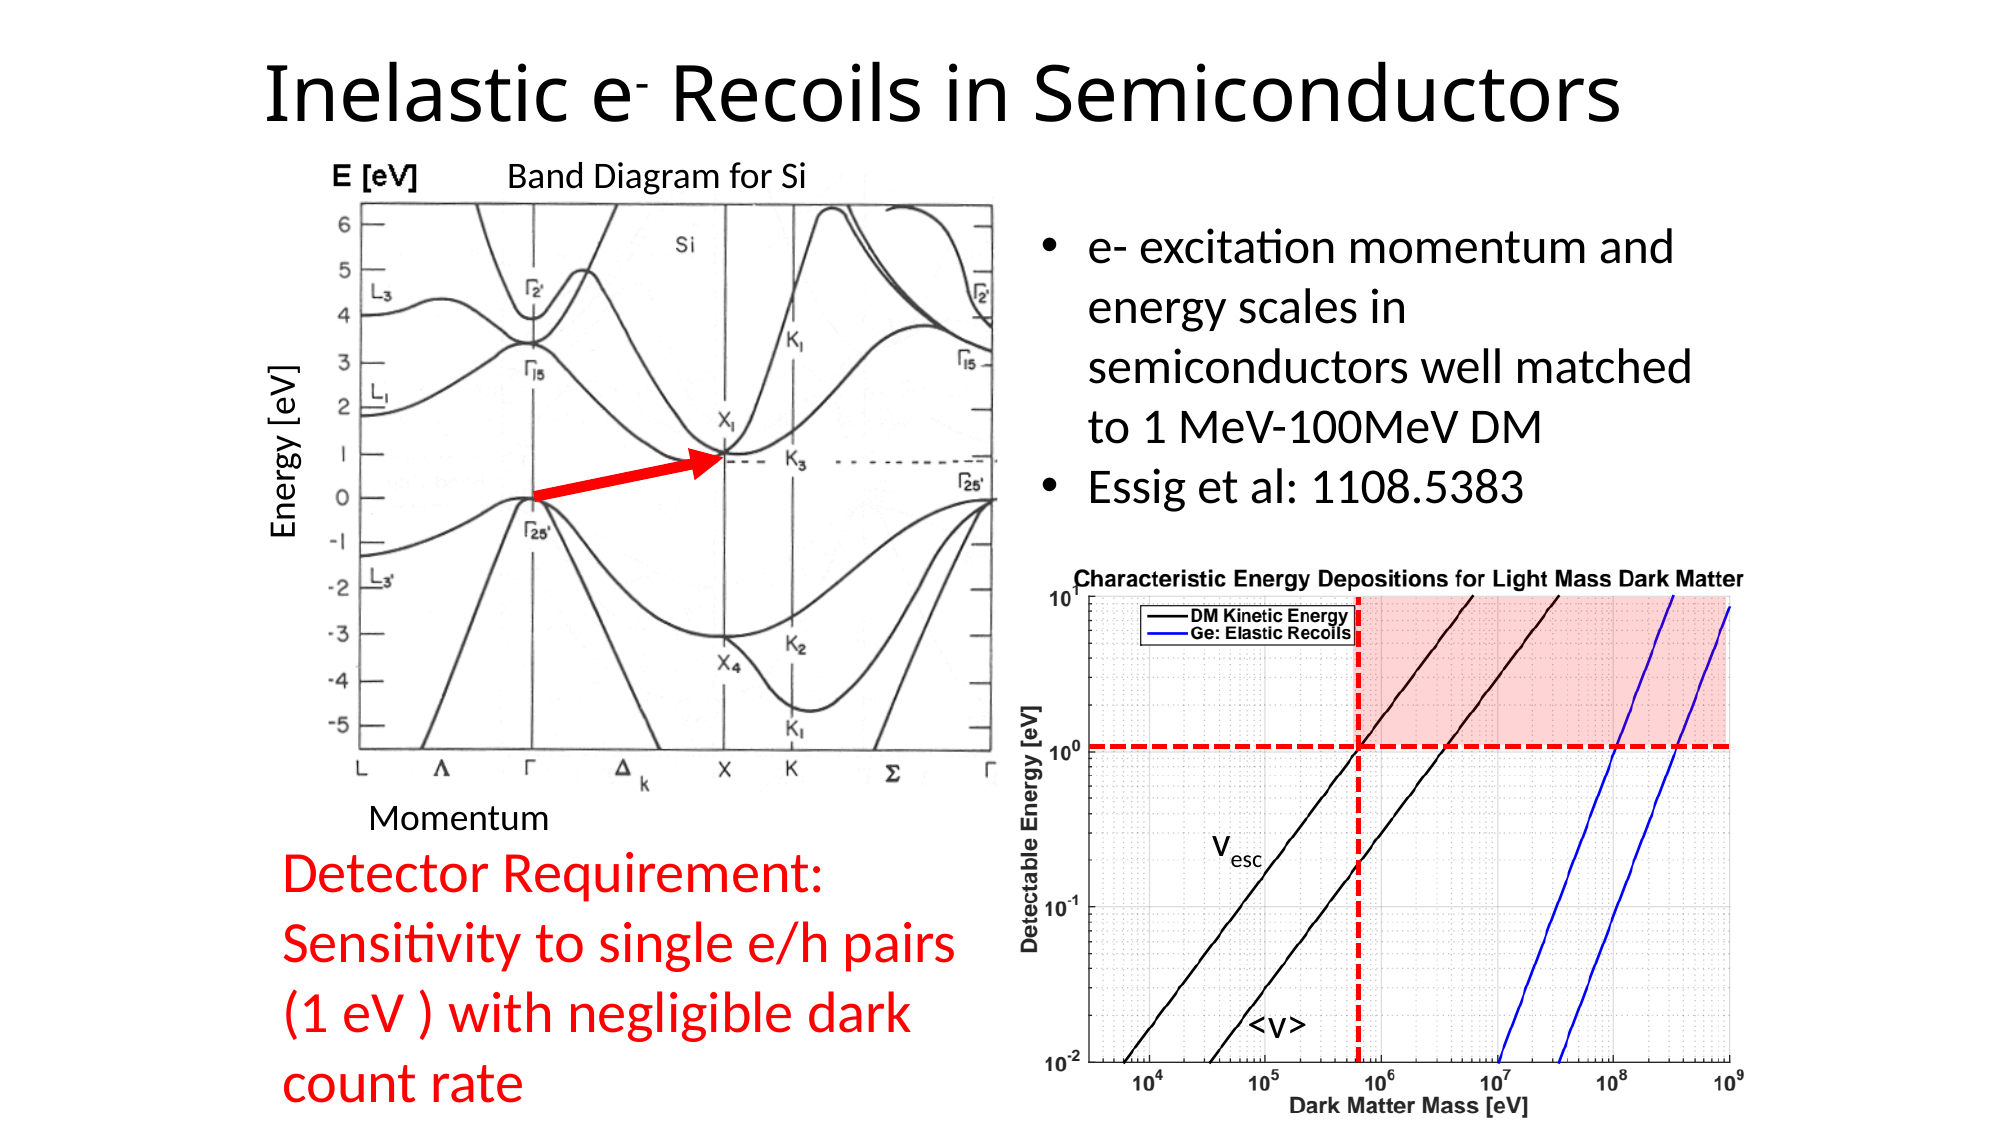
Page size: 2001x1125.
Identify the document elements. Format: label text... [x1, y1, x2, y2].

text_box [311, 144, 998, 793]
picture [1004, 559, 1751, 1125]
text_box Momentum [353, 793, 583, 827]
text_box e- excitation momentum and energy scales in semiconductors well matched to 1 MeV-100MeV DM Essig et al: 1108.5383 [1026, 206, 1718, 559]
text_box Energy [eV] [249, 284, 310, 555]
title Inelastic e- Recoils in Semiconductors [249, 16, 1750, 176]
text_box Detector Requirement: Sensitivity to single e/h pairs (1 eV ) with negligible dark count rate [267, 827, 1004, 1122]
